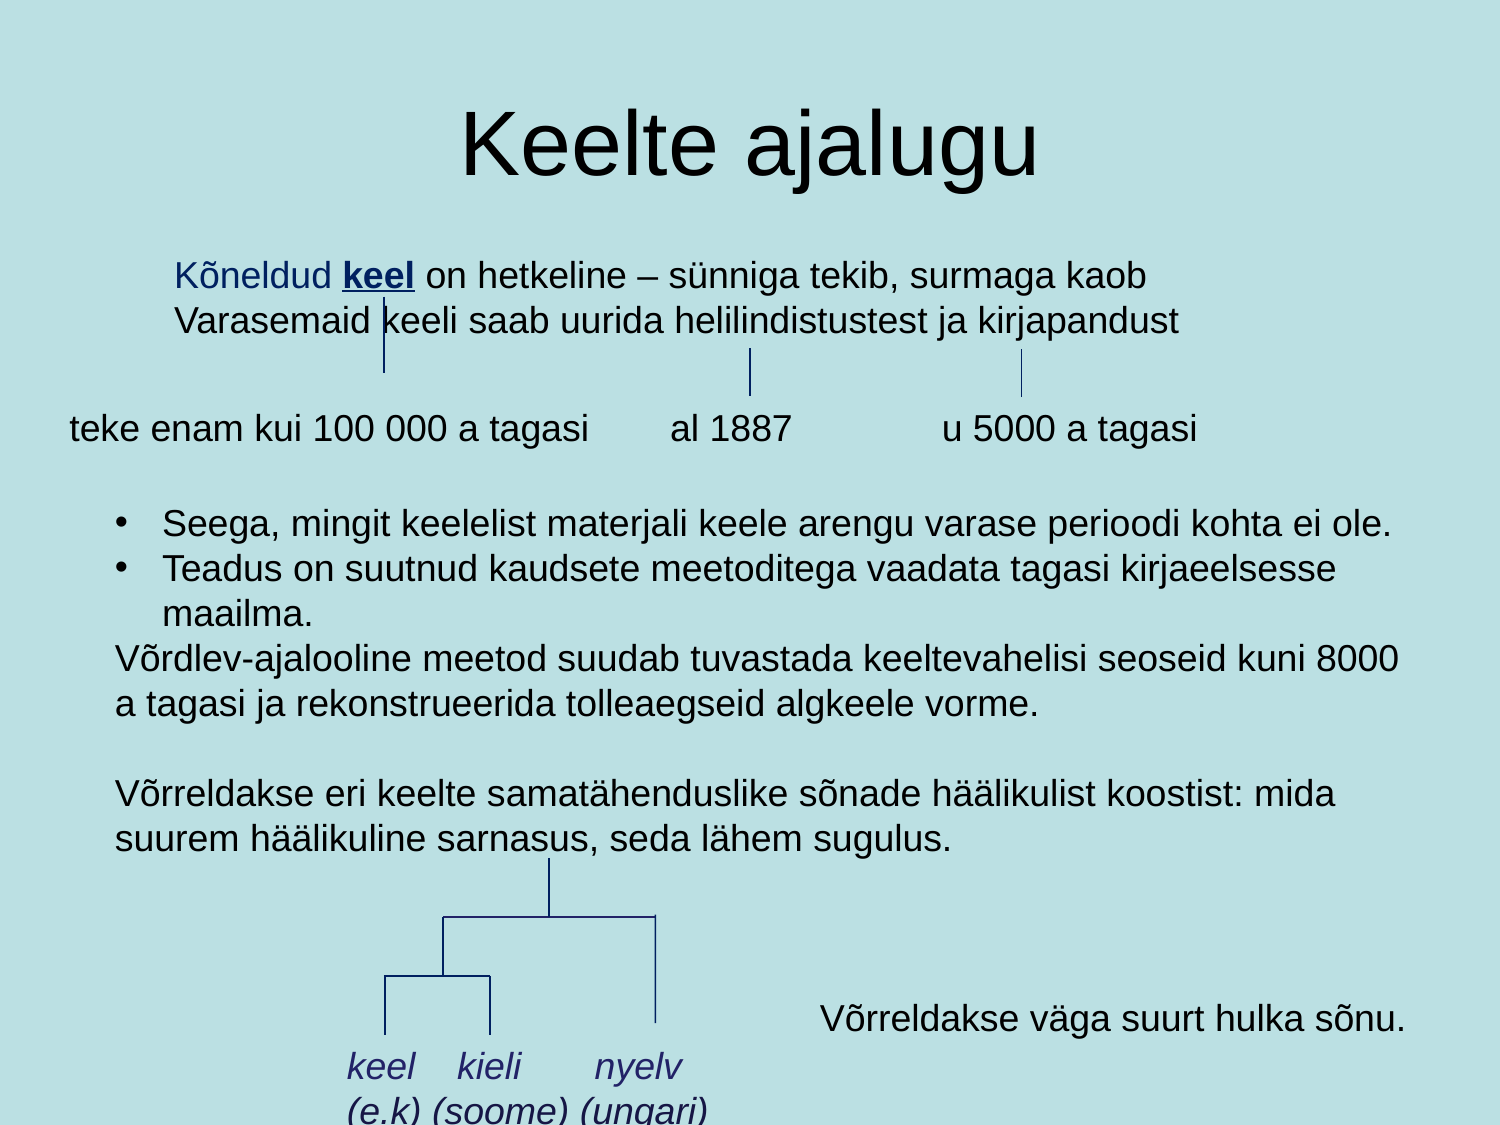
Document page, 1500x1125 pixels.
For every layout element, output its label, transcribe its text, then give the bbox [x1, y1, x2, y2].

text_box teke enam kui 100 000 a tagasi [54, 397, 610, 457]
text_box Kõneldud keel on hetkeline – sünniga tekib, surmaga kaob Varasemaid keeli saab uurida helilindistustest ja kirjapandust [159, 243, 1376, 349]
text_box keel kieli nyelv (e.k) (soome) (ungari) [332, 1034, 750, 1125]
title Keelte ajalugu [75, 45, 1425, 233]
text_box Seega, mingit keelelist materjali keele arengu varase perioodi kohta ei ole. Teadus on suutnud kaudsete meetoditega vaadata tagasi kirjaeelsesse maailma. Võrdlev-ajalooline meetod suudab tuvastada keeltevahelisi seoseid kuni 8000 a tagasi ja rekonstrueerida tolleaegseid algkeele vorme. Võrreldakse eri keelte samatähenduslike sõnade häälikulist koostist: mida suurem häälikuline sarnasus, seda lähem sugulus. Võrreldakse väga suurt hulka sõnu. [100, 491, 1436, 1047]
text_box al 1887 [655, 397, 892, 457]
text_box u 5000 a tagasi [927, 397, 1258, 457]
